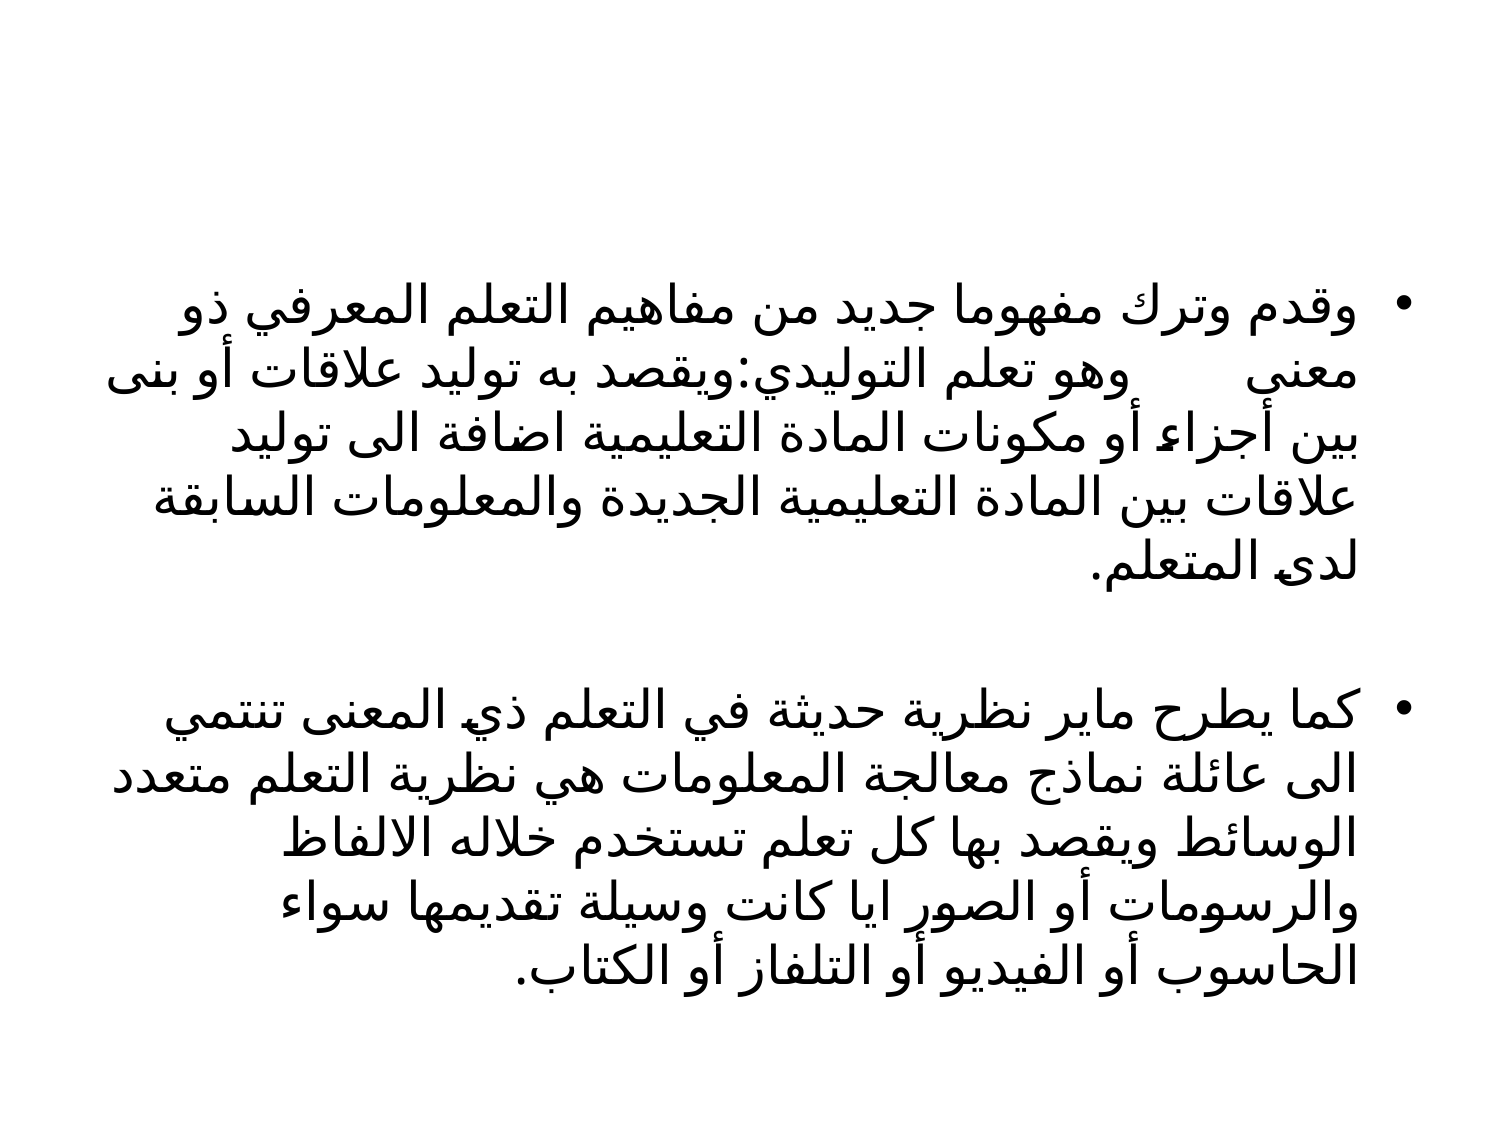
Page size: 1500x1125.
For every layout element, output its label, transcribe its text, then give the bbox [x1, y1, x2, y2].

list وقدم وترك مفهوما جديد من مفاهيم التعلم المعرفي ذو معنى وهو تعلم التوليدي:ويقصد به توليد علاقات أو بنى بين أجزاء أو مكونات المادة التعليمية اضافة الى توليد علاقات بين المادة التعليمية الجديدة والمعلومات السابقة لدى المتعلم. كما يطرح ماير نظرية حديثة في التعلم ذي المعنى تنتمي الى عائلة نماذج معالجة المعلومات هي نظرية التعلم متعدد الوسائط ويقصد بها كل تعلم تستخدم خلاله الالفاظ والرسومات أو الصور ايا كانت وسيلة تقديمها سواء الحاسوب أو الفيديو أو التلفاز أو الكتاب. [75, 262, 1425, 1005]
